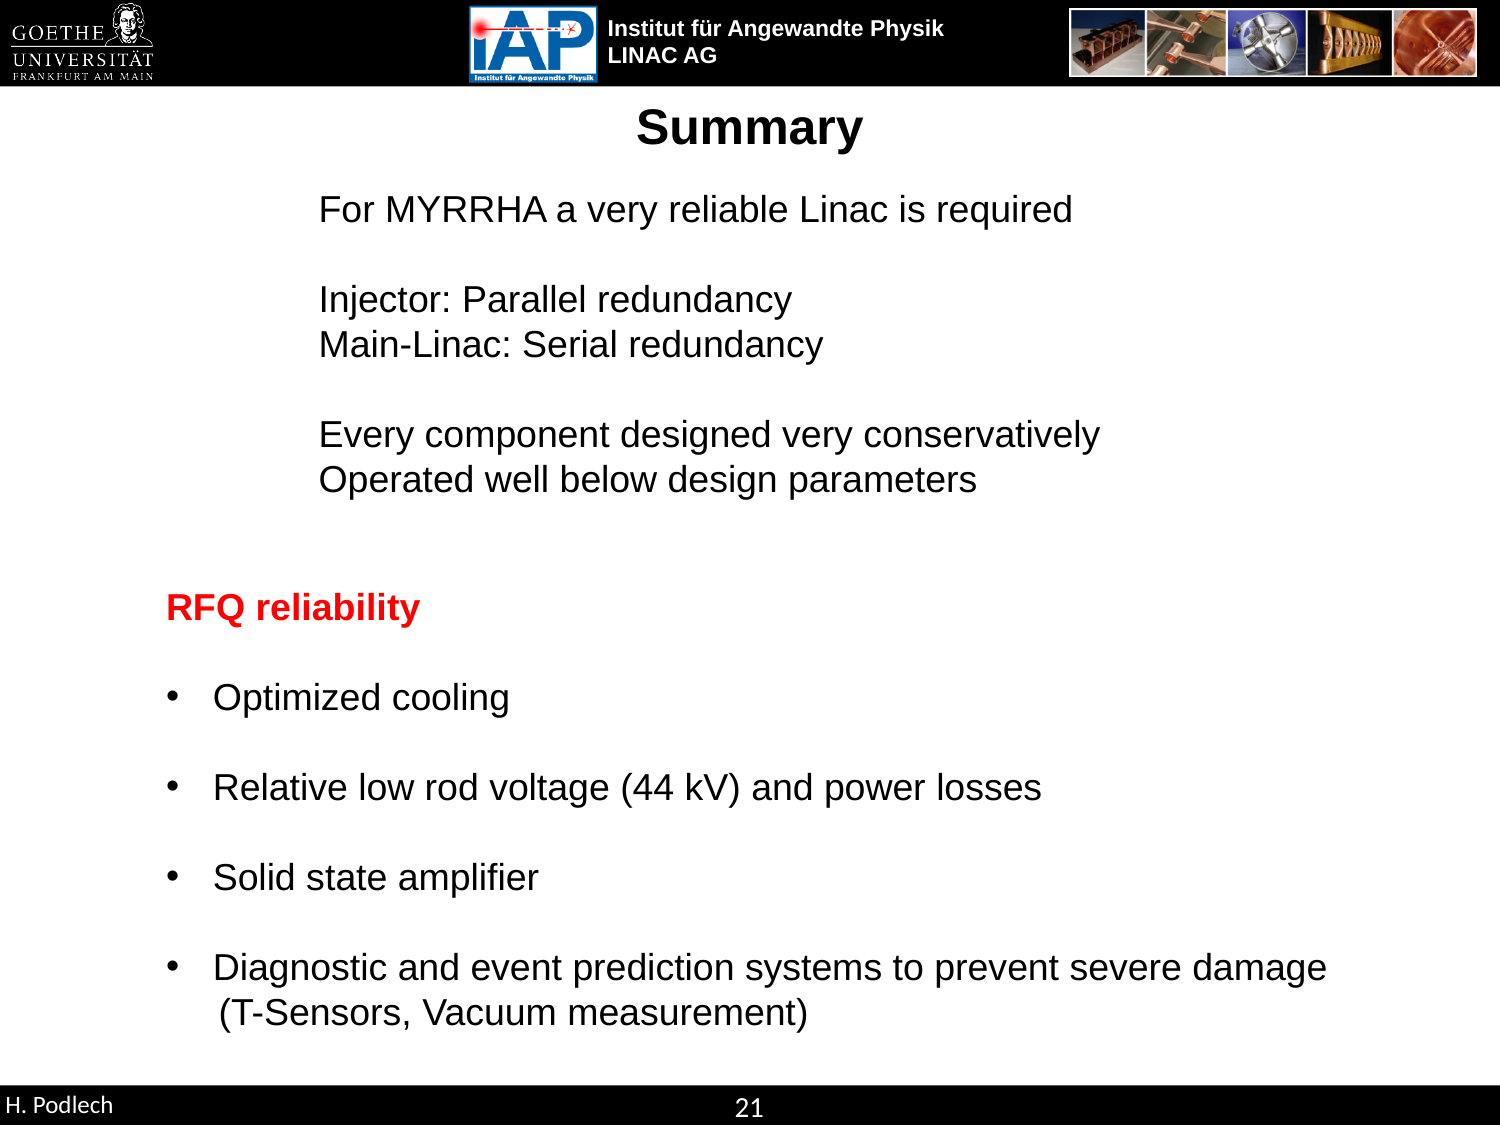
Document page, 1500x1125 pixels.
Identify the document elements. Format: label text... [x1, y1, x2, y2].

text_box For MYRRHA a very reliable Linac is required Injector: Parallel redundancy Main-Linac: Serial redundancy Every component designed very conservatively Operated well below design parameters [303, 177, 1196, 508]
picture [1069, 8, 1477, 77]
picture [11, 3, 153, 80]
title Summary [348, 87, 1152, 174]
picture [468, 5, 598, 83]
text_box RFQ reliability Optimized cooling Relative low rod voltage (44 kV) and power losses Solid state amplifier Diagnostic and event prediction systems to prevent severe damage (T-Sensors, Vacuum measurement) [151, 575, 1349, 1040]
